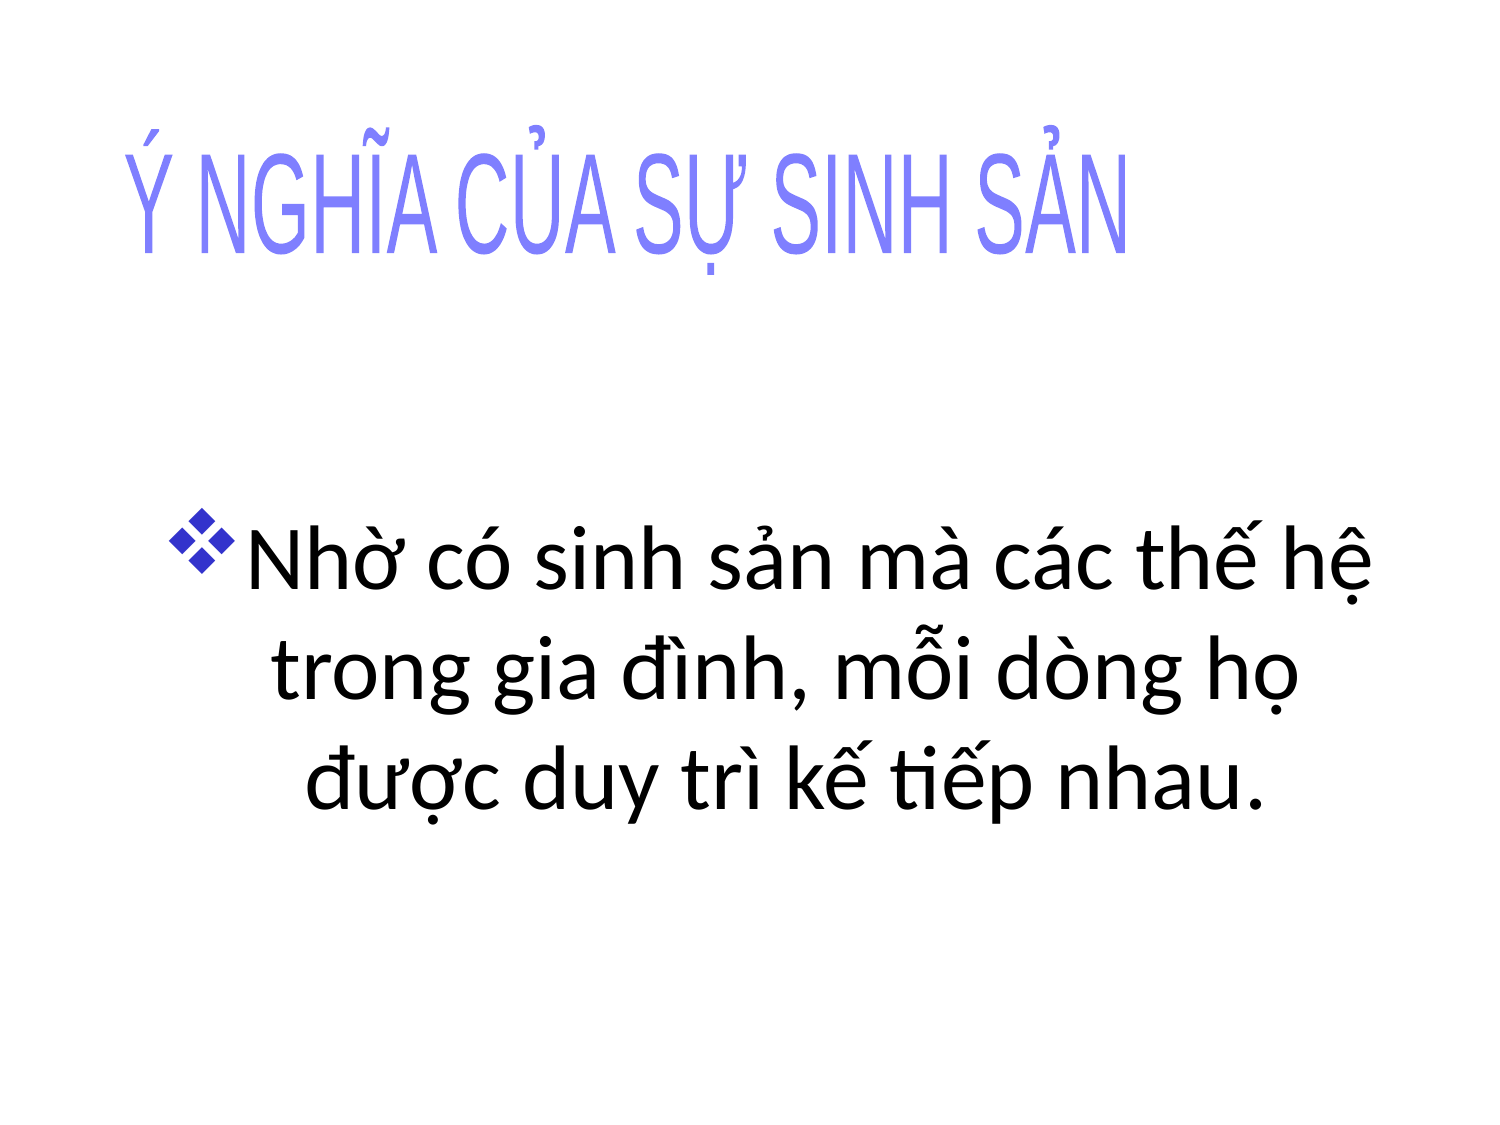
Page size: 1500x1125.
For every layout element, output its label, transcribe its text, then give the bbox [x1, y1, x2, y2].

title Nhờ có sinh sản mà các thế hệ trong gia đình, mỗi dòng họ được duy trì kế tiếp nhau. [137, 312, 1400, 1013]
